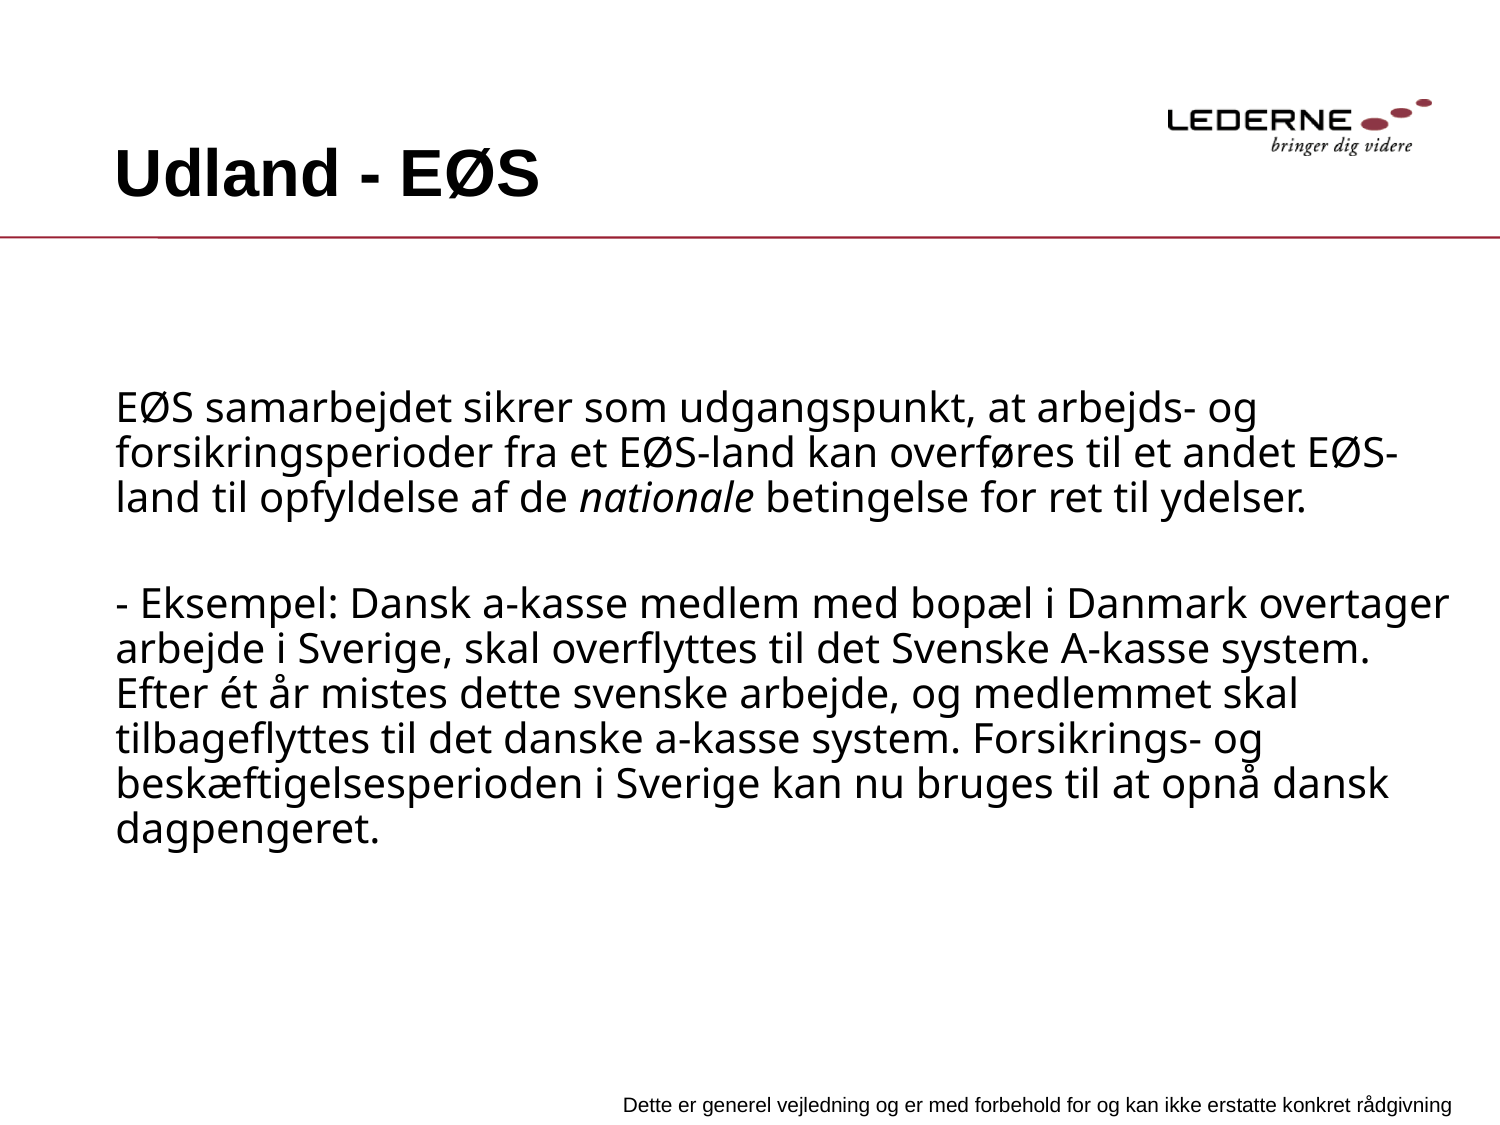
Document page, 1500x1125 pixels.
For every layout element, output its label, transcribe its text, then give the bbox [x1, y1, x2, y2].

title Udland - EØS [99, 67, 1150, 218]
picture [1168, 99, 1432, 156]
list EØS samarbejdet sikrer som udgangspunkt, at arbejds- og forsikringsperioder fra et EØS-land kan overføres til et andet EØS-land til opfyldelse af de nationale betingelse for ret til ydelser. - Eksempel: Dansk a-kasse medlem med bopæl i Danmark overtager arbejde i Sverige, skal overflyttes til det Svenske A-kasse system. Efter ét år mistes dette svenske arbejde, og medlemmet skal tilbageflyttes til det danske a-kasse system. Forsikrings- og beskæftigelsesperioden i Sverige kan nu bruges til at opnå dansk dagpengeret. [100, 267, 1471, 1017]
